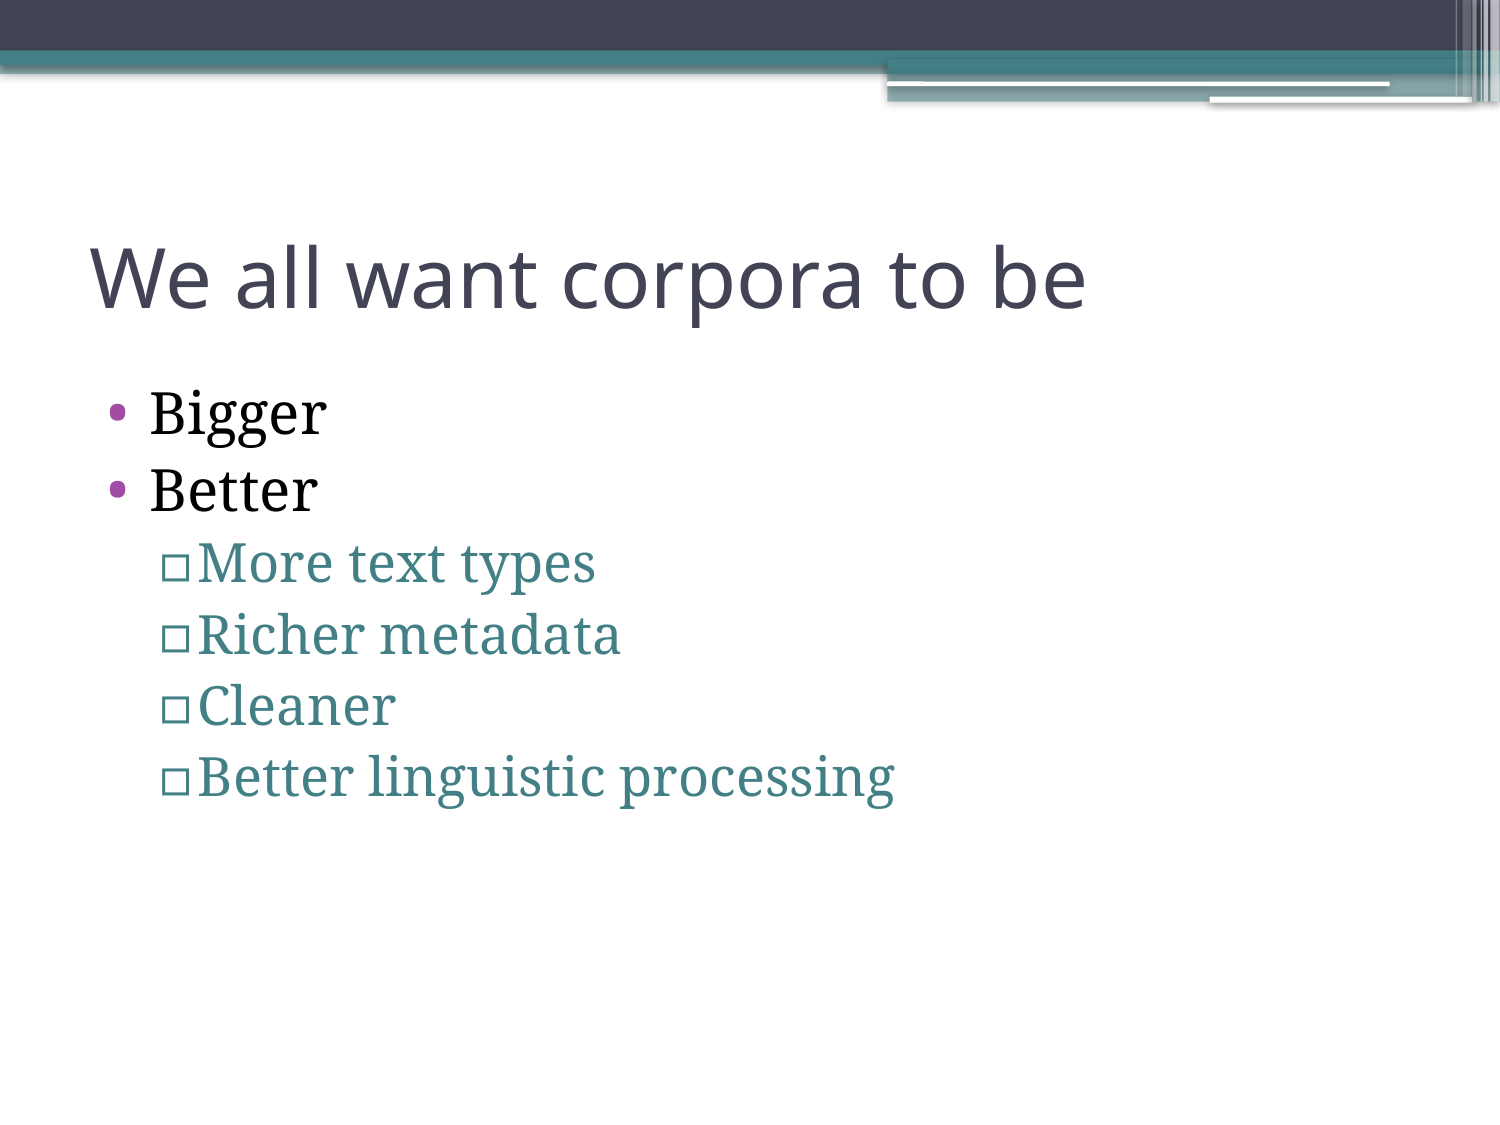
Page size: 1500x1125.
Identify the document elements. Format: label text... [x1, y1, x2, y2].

list Bigger Better More text types Richer metadata Cleaner Better linguistic processing [75, 368, 1425, 1079]
title We all want corpora to be [75, 187, 1425, 363]
